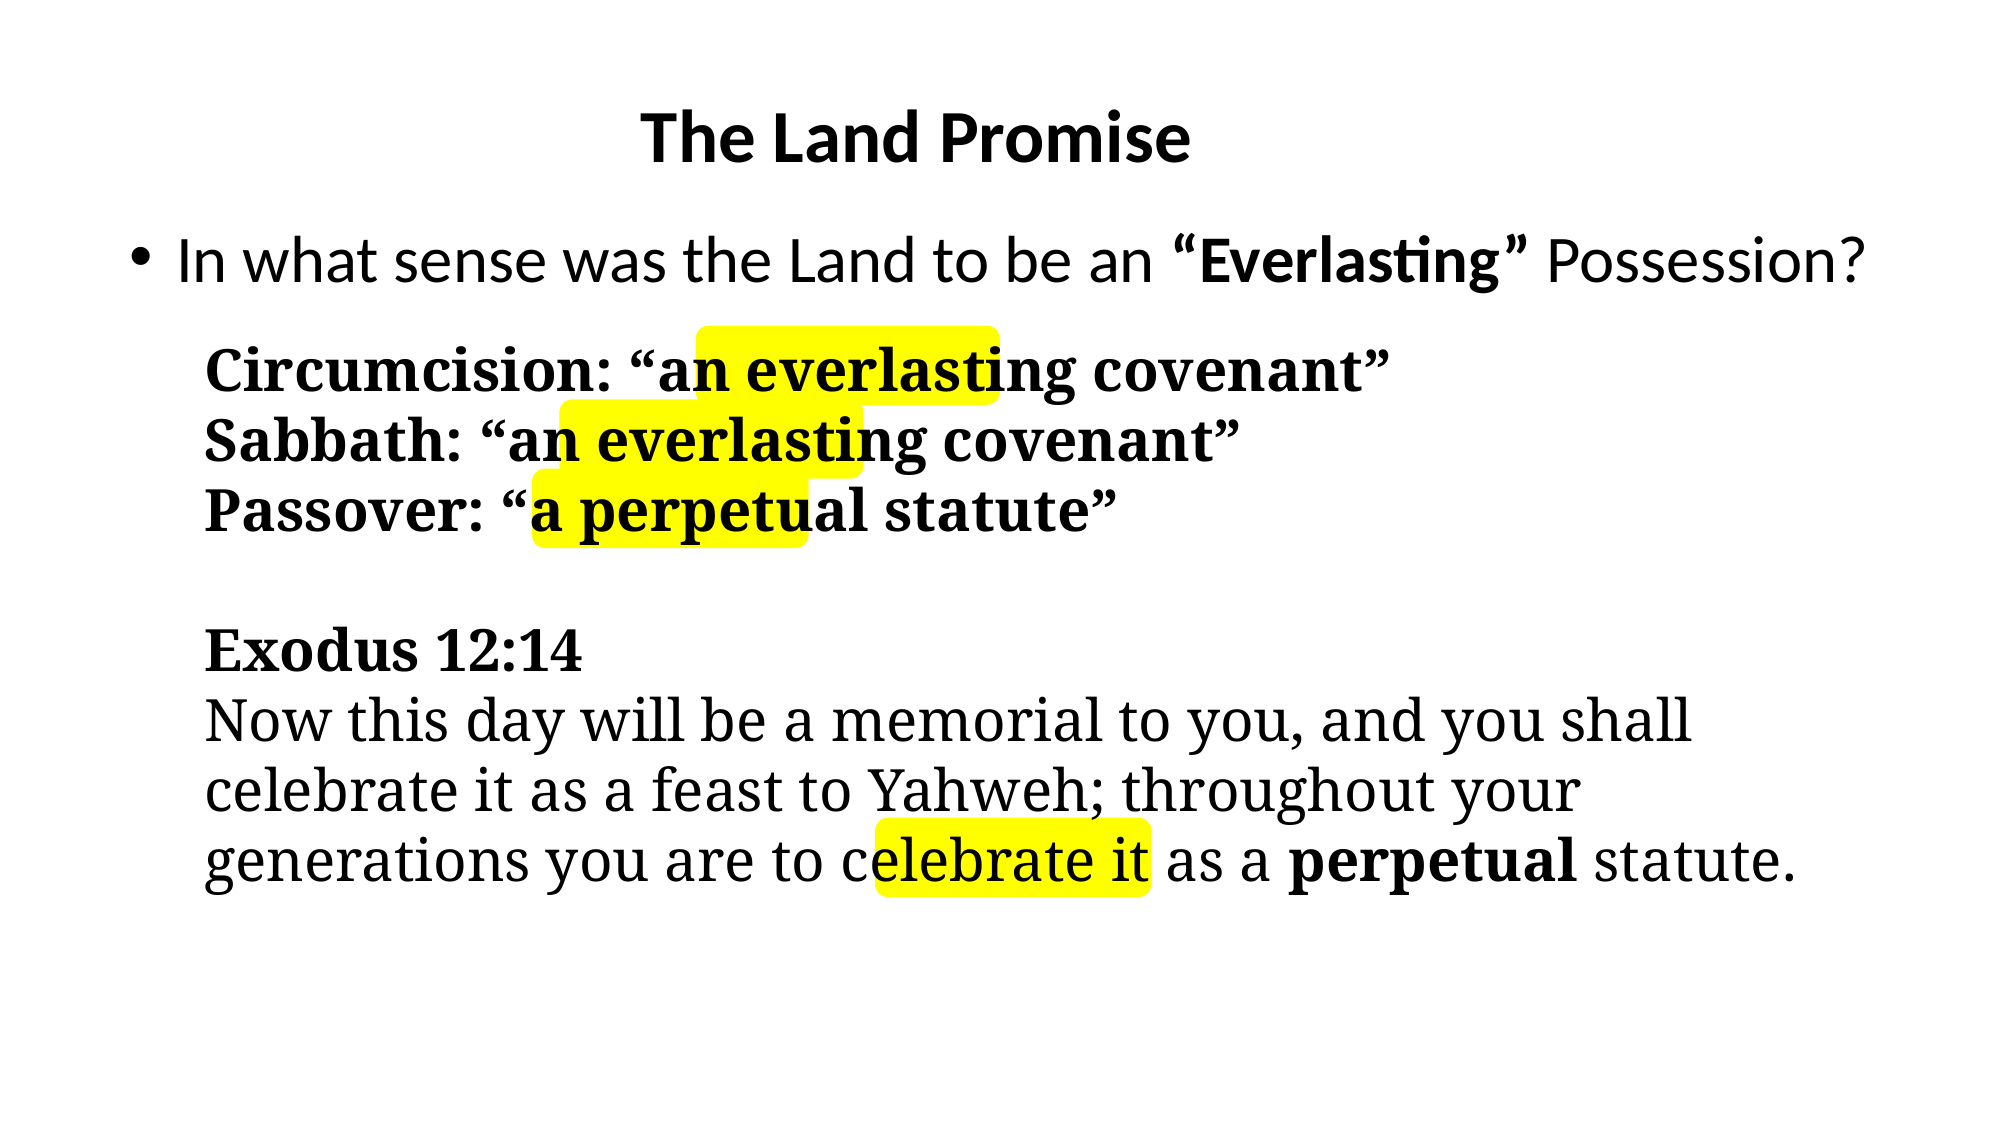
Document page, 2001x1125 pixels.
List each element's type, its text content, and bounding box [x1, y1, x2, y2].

text_box The Land Promise [584, 80, 1250, 186]
text_box Circumcision: “an everlasting covenant” Sabbath: “an everlasting covenant” Passover: “a perpetual statute” Exodus 12:14 Now this day will be a memorial to you, and you shall celebrate it as a feast to Yahweh; throughout your generations you are to celebrate it as a perpetual statute. [189, 325, 1851, 901]
text_box In what sense was the Land to be an “Everlasting” Possession? [114, 208, 1934, 303]
